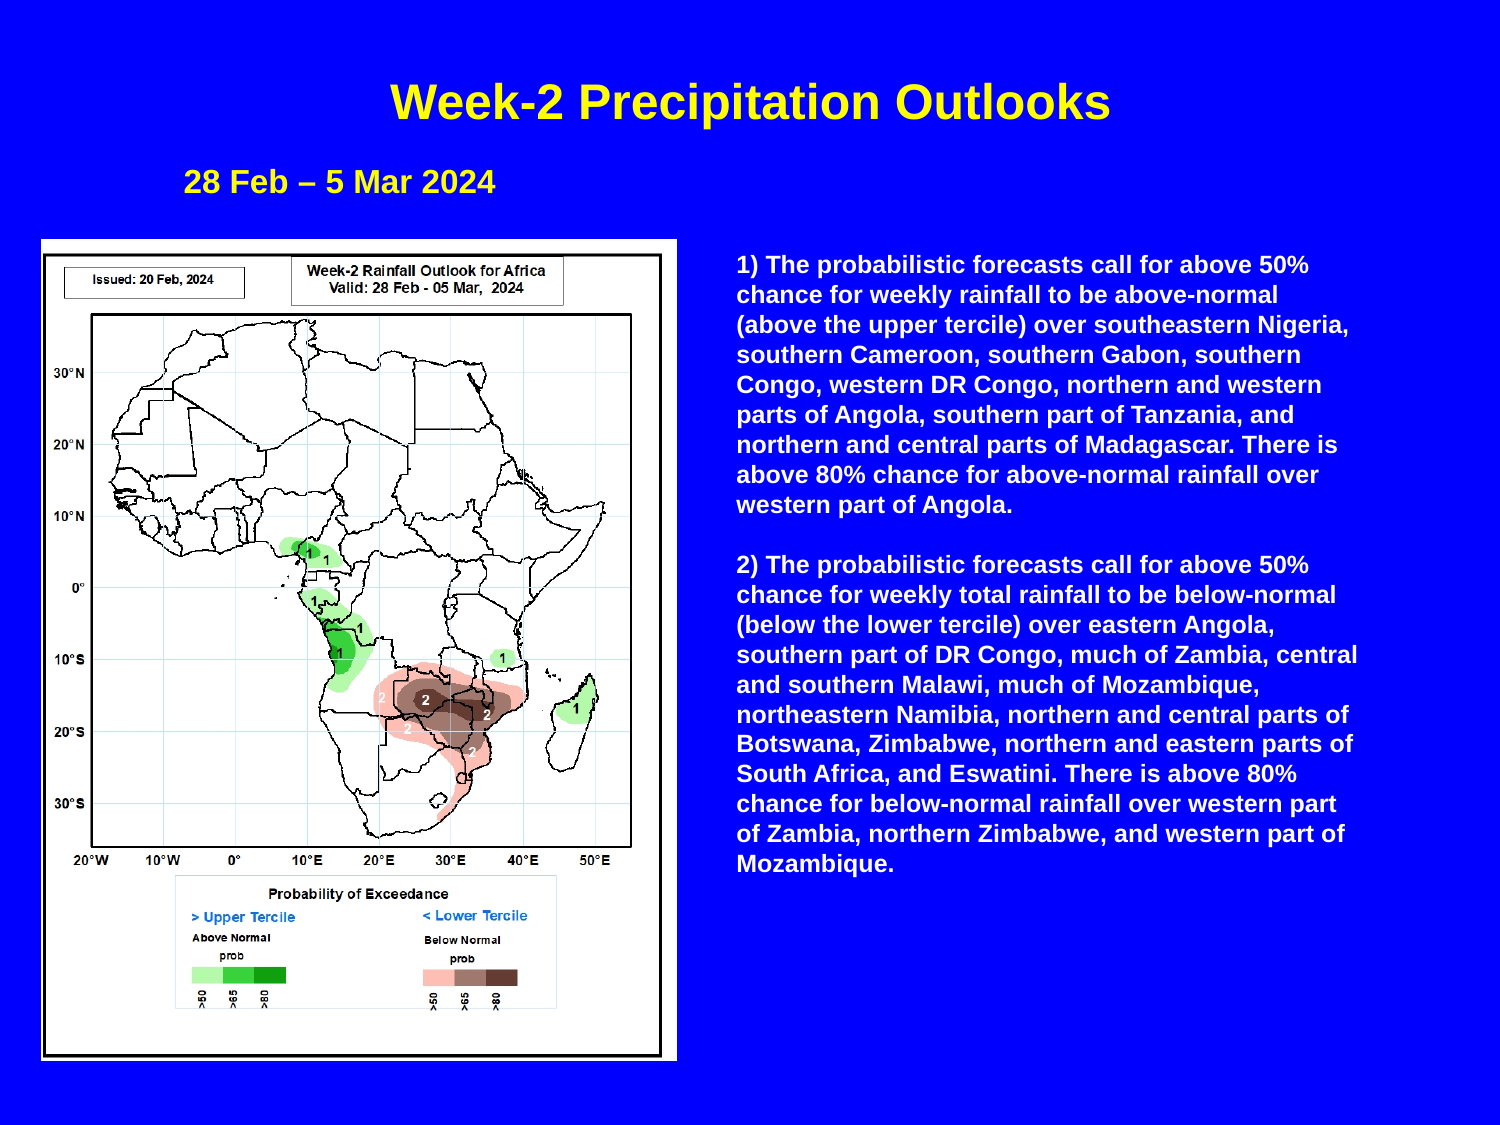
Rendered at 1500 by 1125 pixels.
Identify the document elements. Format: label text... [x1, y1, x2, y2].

picture [41, 239, 677, 1062]
text_box Week-2 Precipitation Outlooks [119, 45, 1383, 153]
text_box 28 Feb – 5 Mar 2024 [58, 152, 621, 208]
text_box 1) The probabilistic forecasts call for above 50% chance for weekly rainfall to be above-normal (above the upper tercile) over southeastern Nigeria, southern Cameroon, southern Gabon, southern Congo, western DR Congo, northern and western parts of Angola, southern part of Tanzania, and northern and central parts of Madagascar. There is above 80% chance for above-normal rainfall over western part of Angola. 2) The probabilistic forecasts call for above 50% chance for weekly total rainfall to be below-normal (below the lower tercile) over eastern Angola, southern part of DR Congo, much of Zambia, central and southern Malawi, much of Mozambique, northeastern Namibia, northern and central parts of Botswana, Zimbabwe, northern and eastern parts of South Africa, and Eswatini. There is above 80% chance for below-normal rainfall over western part of Zambia, northern Zimbabwe, and western part of Mozambique. [721, 241, 1465, 886]
